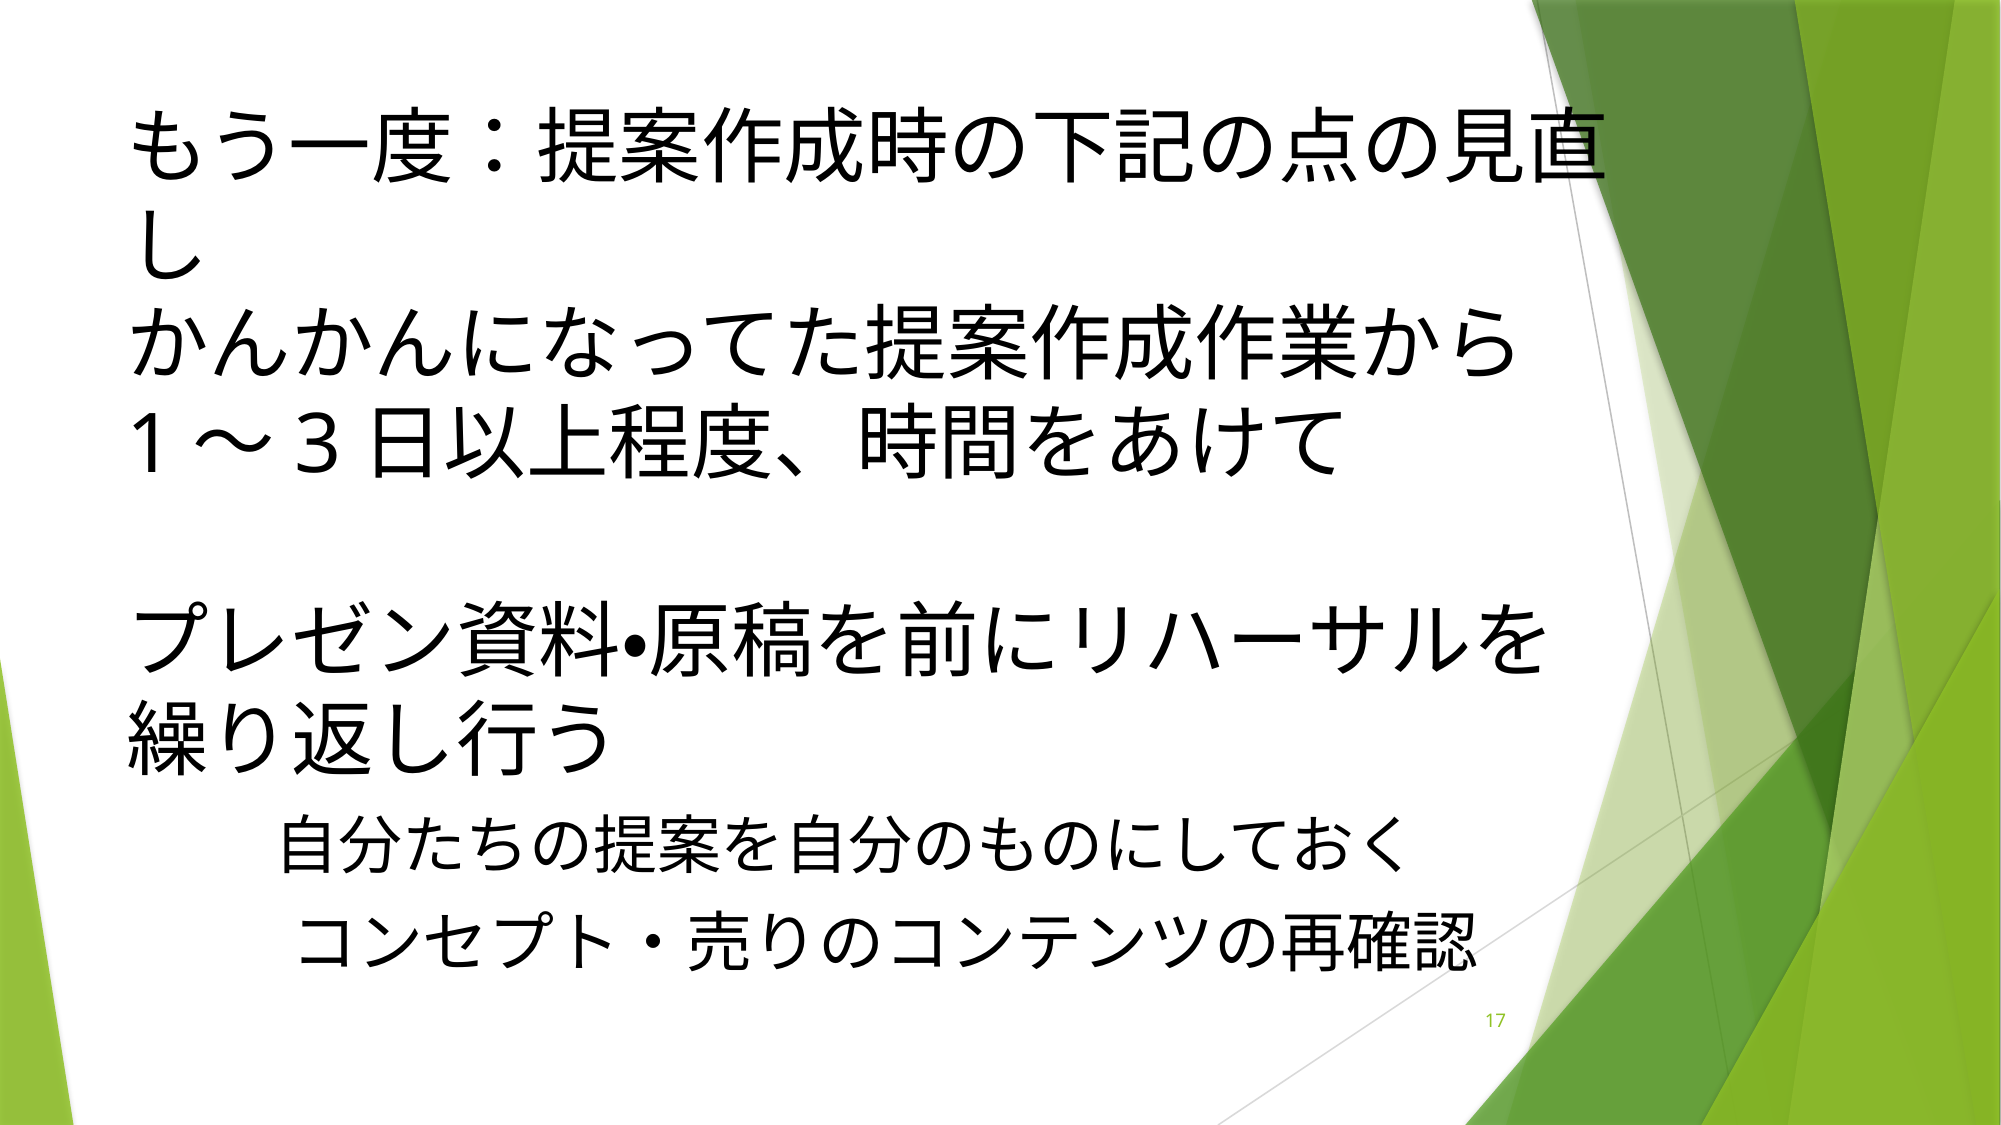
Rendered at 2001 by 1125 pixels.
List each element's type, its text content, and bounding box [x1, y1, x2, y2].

slide_number 17 [1409, 991, 1522, 1051]
title もう一度：提案作成時の下記の点の見直し かんかんになってた提案作成作業から 1～3日以上程度、時間をあけて プレゼン資料・原稿を前にリハーサルを 繰り返し行う 自分たちの提案を自分のものにしておく コンセプト・売りのコンテンツの再確認 [111, 83, 1640, 991]
